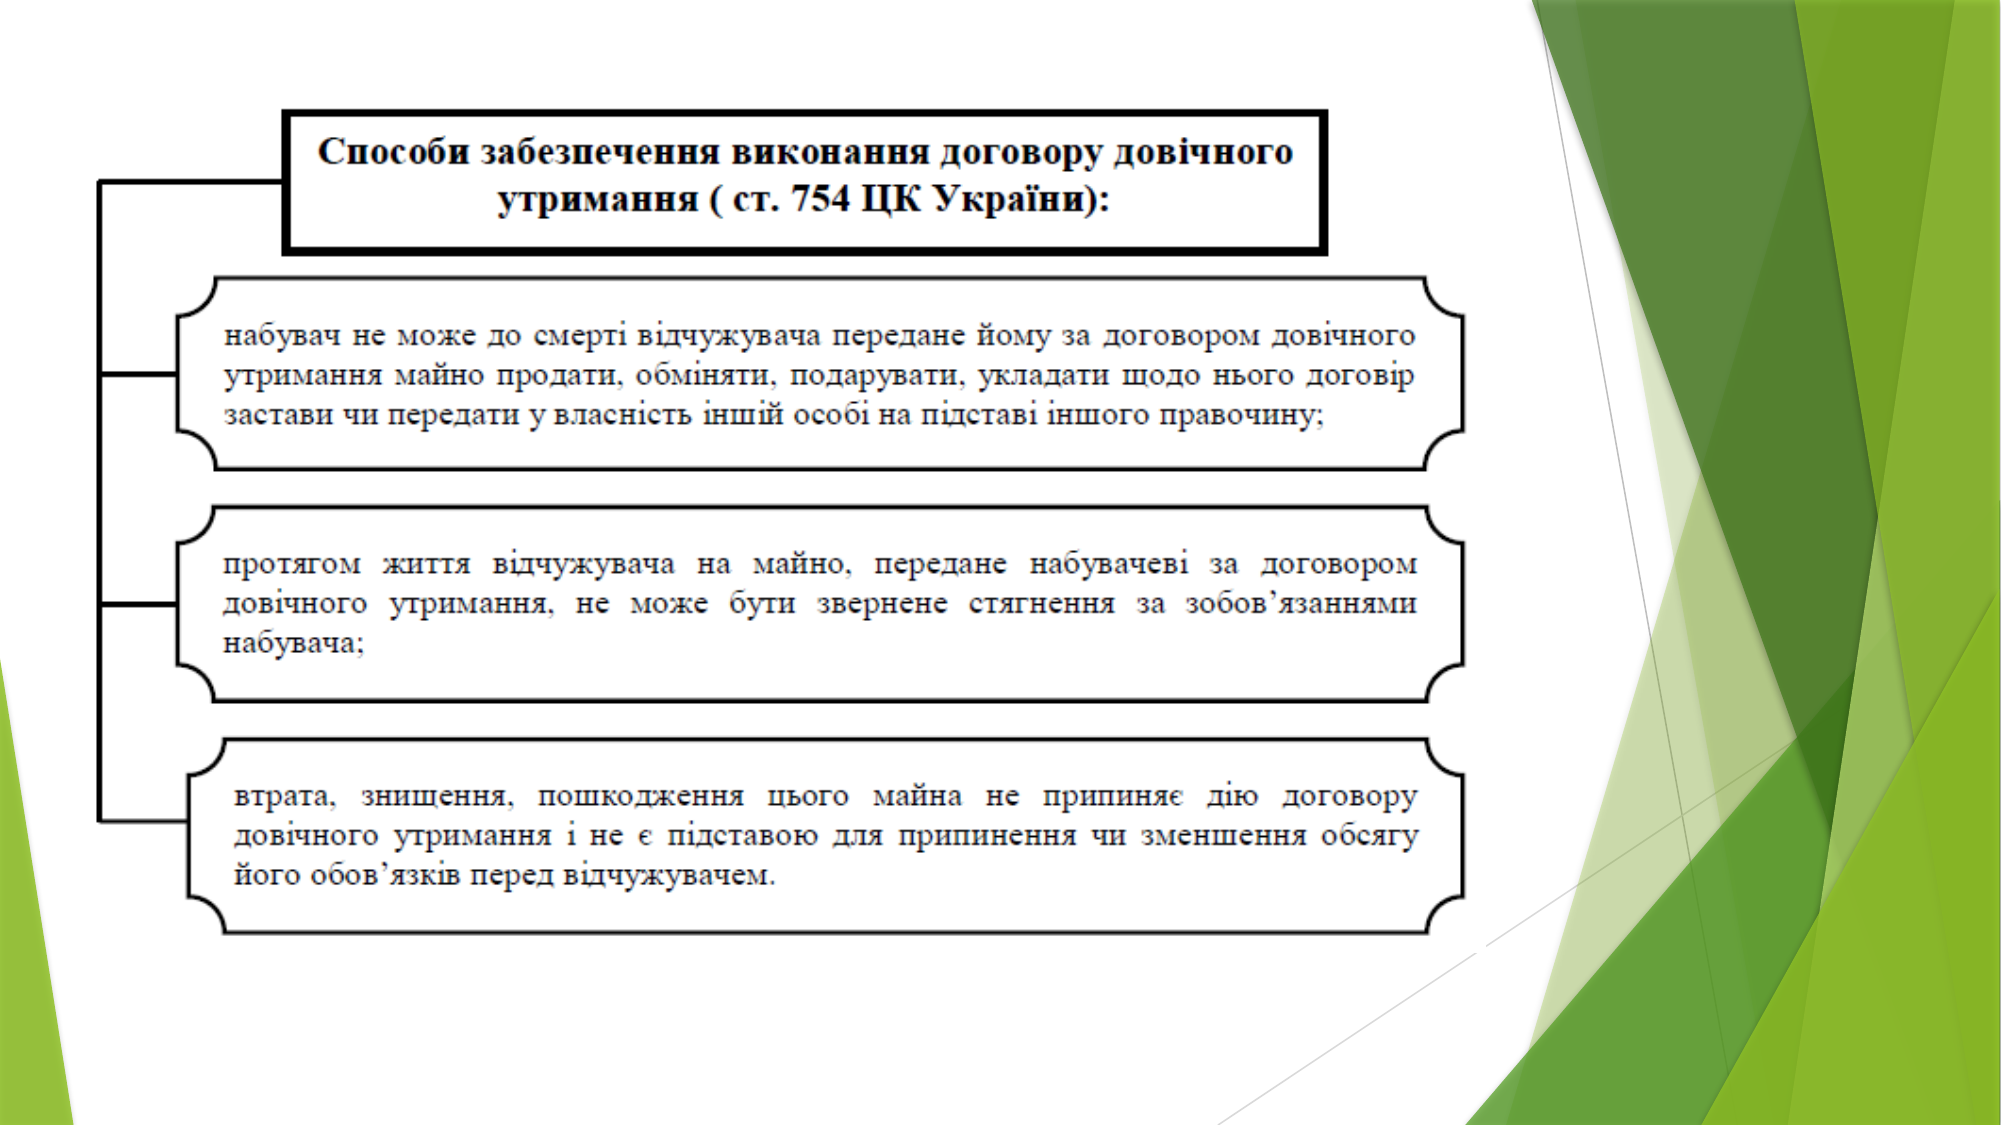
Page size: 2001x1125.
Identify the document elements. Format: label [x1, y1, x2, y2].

picture [73, 92, 1487, 954]
